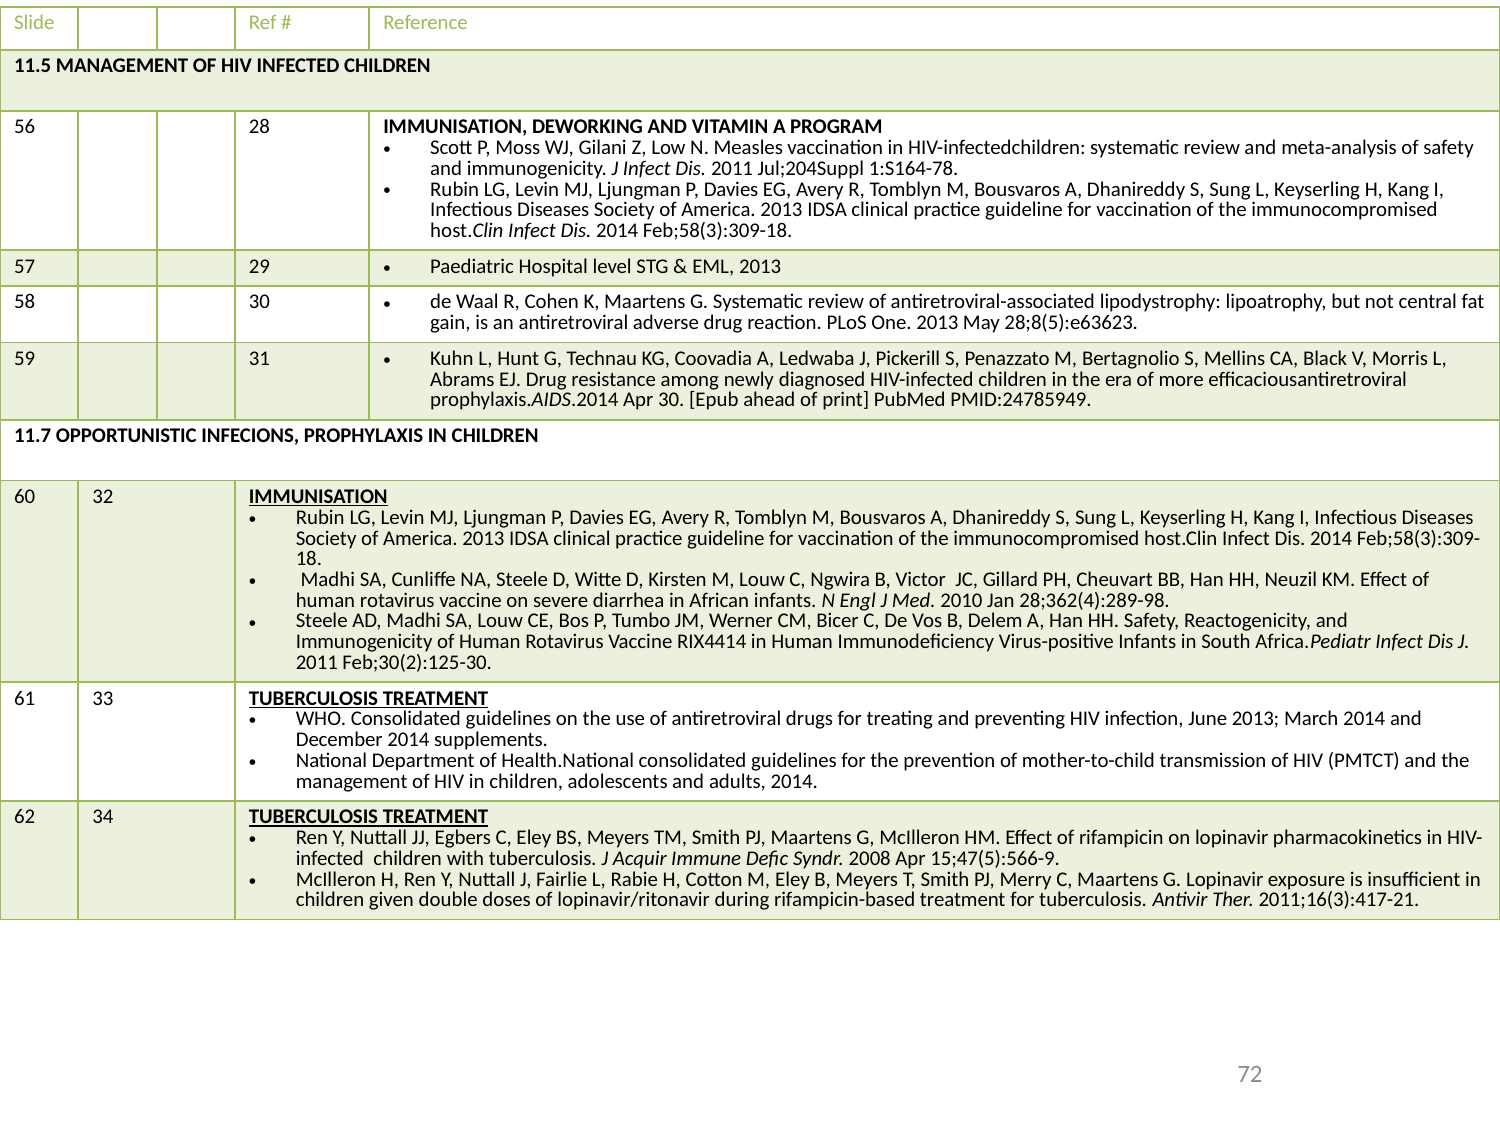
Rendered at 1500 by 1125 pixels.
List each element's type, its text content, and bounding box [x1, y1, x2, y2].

table_cell IMMUNISATION, DEWORKING AND VITAMIN A PROGRAM Scott P, Moss WJ, Gilani Z, Low N. Measles vaccination in HIV-infectedchildren: systematic review and meta-analysis of safety and immunogenicity. J Infect Dis. 2011 Jul;204Suppl 1:S164-78. Rubin LG, Levin MJ, Ljungman P, Davies EG, Avery R, Tomblyn M, Bousvaros A, Dhanireddy S, Sung L, Keyserling H, Kang I, Infectious Diseases Society of America. 2013 IDSA clinical practice guideline for vaccination of the immunocompromised host.Clin Infect Dis. 2014 Feb;58(3):309-18. [370, 112, 1499, 249]
table_cell de Waal R, Cohen K, Maartens G. Systematic review of antiretroviral-associated lipodystrophy: lipoatrophy, but not central fat gain, is an antiretroviral adverse drug reaction. PLoS One. 2013 May 28;8(5):e63623. [370, 287, 1499, 342]
table_cell 57 [1, 251, 77, 285]
table_cell 30 [236, 287, 368, 342]
table_cell 56 [1, 112, 77, 249]
table_header [79, 8, 156, 49]
table_cell 59 [1, 343, 77, 419]
table_cell 60 [1, 481, 77, 681]
table_cell [158, 112, 234, 249]
table_cell 58 [1, 287, 77, 342]
table_cell TUBERCULOSIS TREATMENT WHO. Consolidated guidelines on the use of antiretroviral drugs for treating and preventing HIV infection, June 2013; March 2014 and December 2014 supplements. National Department of Health.National consolidated guidelines for the prevention of mother-to-child transmission of HIV (PMTCT) and the management of HIV in children, adolescents and adults, 2014. [236, 683, 1499, 800]
table_cell [158, 343, 234, 419]
table_cell 29 [236, 251, 368, 285]
table_cell 32 [79, 481, 234, 681]
table_cell 62 [1, 802, 77, 919]
table_cell [158, 251, 234, 285]
text_box 72 [1074, 1042, 1425, 1103]
table_cell [79, 343, 156, 419]
table_cell 28 [236, 112, 368, 249]
table_cell Paediatric Hospital level STG & EML, 2013 [370, 251, 1499, 285]
table_header Slide [1, 8, 77, 49]
table_cell 34 [79, 802, 234, 919]
table_header Reference [370, 8, 1499, 49]
table_cell 11.5 MANAGEMENT OF HIV INFECTED CHILDREN [1, 51, 1499, 110]
table_cell Kuhn L, Hunt G, Technau KG, Coovadia A, Ledwaba J, Pickerill S, Penazzato M, Bertagnolio S, Mellins CA, Black V, Morris L, Abrams EJ. Drug resistance among newly diagnosed HIV-infected children in the era of more efficaciousantiretroviral prophylaxis.AIDS.2014 Apr 30. [Epub ahead of print] PubMed PMID:24785949. [370, 343, 1499, 419]
table_header [158, 8, 234, 49]
table_cell 11.7 OPPORTUNISTIC INFECIONS, PROPHYLAXIS IN CHILDREN [1, 421, 1499, 480]
table_cell [79, 251, 156, 285]
table_cell IMMUNISATION Rubin LG, Levin MJ, Ljungman P, Davies EG, Avery R, Tomblyn M, Bousvaros A, Dhanireddy S, Sung L, Keyserling H, Kang I, Infectious Diseases Society of America. 2013 IDSA clinical practice guideline for vaccination of the immunocompromised host.Clin Infect Dis. 2014 Feb;58(3):309-18. Madhi SA, Cunliffe NA, Steele D, Witte D, Kirsten M, Louw C, Ngwira B, Victor JC, Gillard PH, Cheuvart BB, Han HH, Neuzil KM. Effect of human rotavirus vaccine on severe diarrhea in African infants. N Engl J Med. 2010 Jan 28;362(4):289-98. Steele AD, Madhi SA, Louw CE, Bos P, Tumbo JM, Werner CM, Bicer C, De Vos B, Delem A, Han HH. Safety, Reactogenicity, and Immunogenicity of Human Rotavirus Vaccine RIX4414 in Human Immunodeficiency Virus-positive Infants in South Africa.Pediatr Infect Dis J. 2011 Feb;30(2):125-30. [236, 481, 1499, 681]
table_cell [158, 287, 234, 342]
table_cell [79, 287, 156, 342]
table_cell 33 [79, 683, 234, 800]
table_cell TUBERCULOSIS TREATMENT Ren Y, Nuttall JJ, Egbers C, Eley BS, Meyers TM, Smith PJ, Maartens G, McIlleron HM. Effect of rifampicin on lopinavir pharmacokinetics in HIV-infected children with tuberculosis. J Acquir Immune Defic Syndr. 2008 Apr 15;47(5):566-9. McIlleron H, Ren Y, Nuttall J, Fairlie L, Rabie H, Cotton M, Eley B, Meyers T, Smith PJ, Merry C, Maartens G. Lopinavir exposure is insufficient in children given double doses of lopinavir/ritonavir during rifampicin-based treatment for tuberculosis. Antivir Ther. 2011;16(3):417-21. [236, 802, 1499, 919]
table_cell 31 [236, 343, 368, 419]
table_cell 61 [1, 683, 77, 800]
table_cell [79, 112, 156, 249]
table_header Ref # [236, 8, 368, 49]
